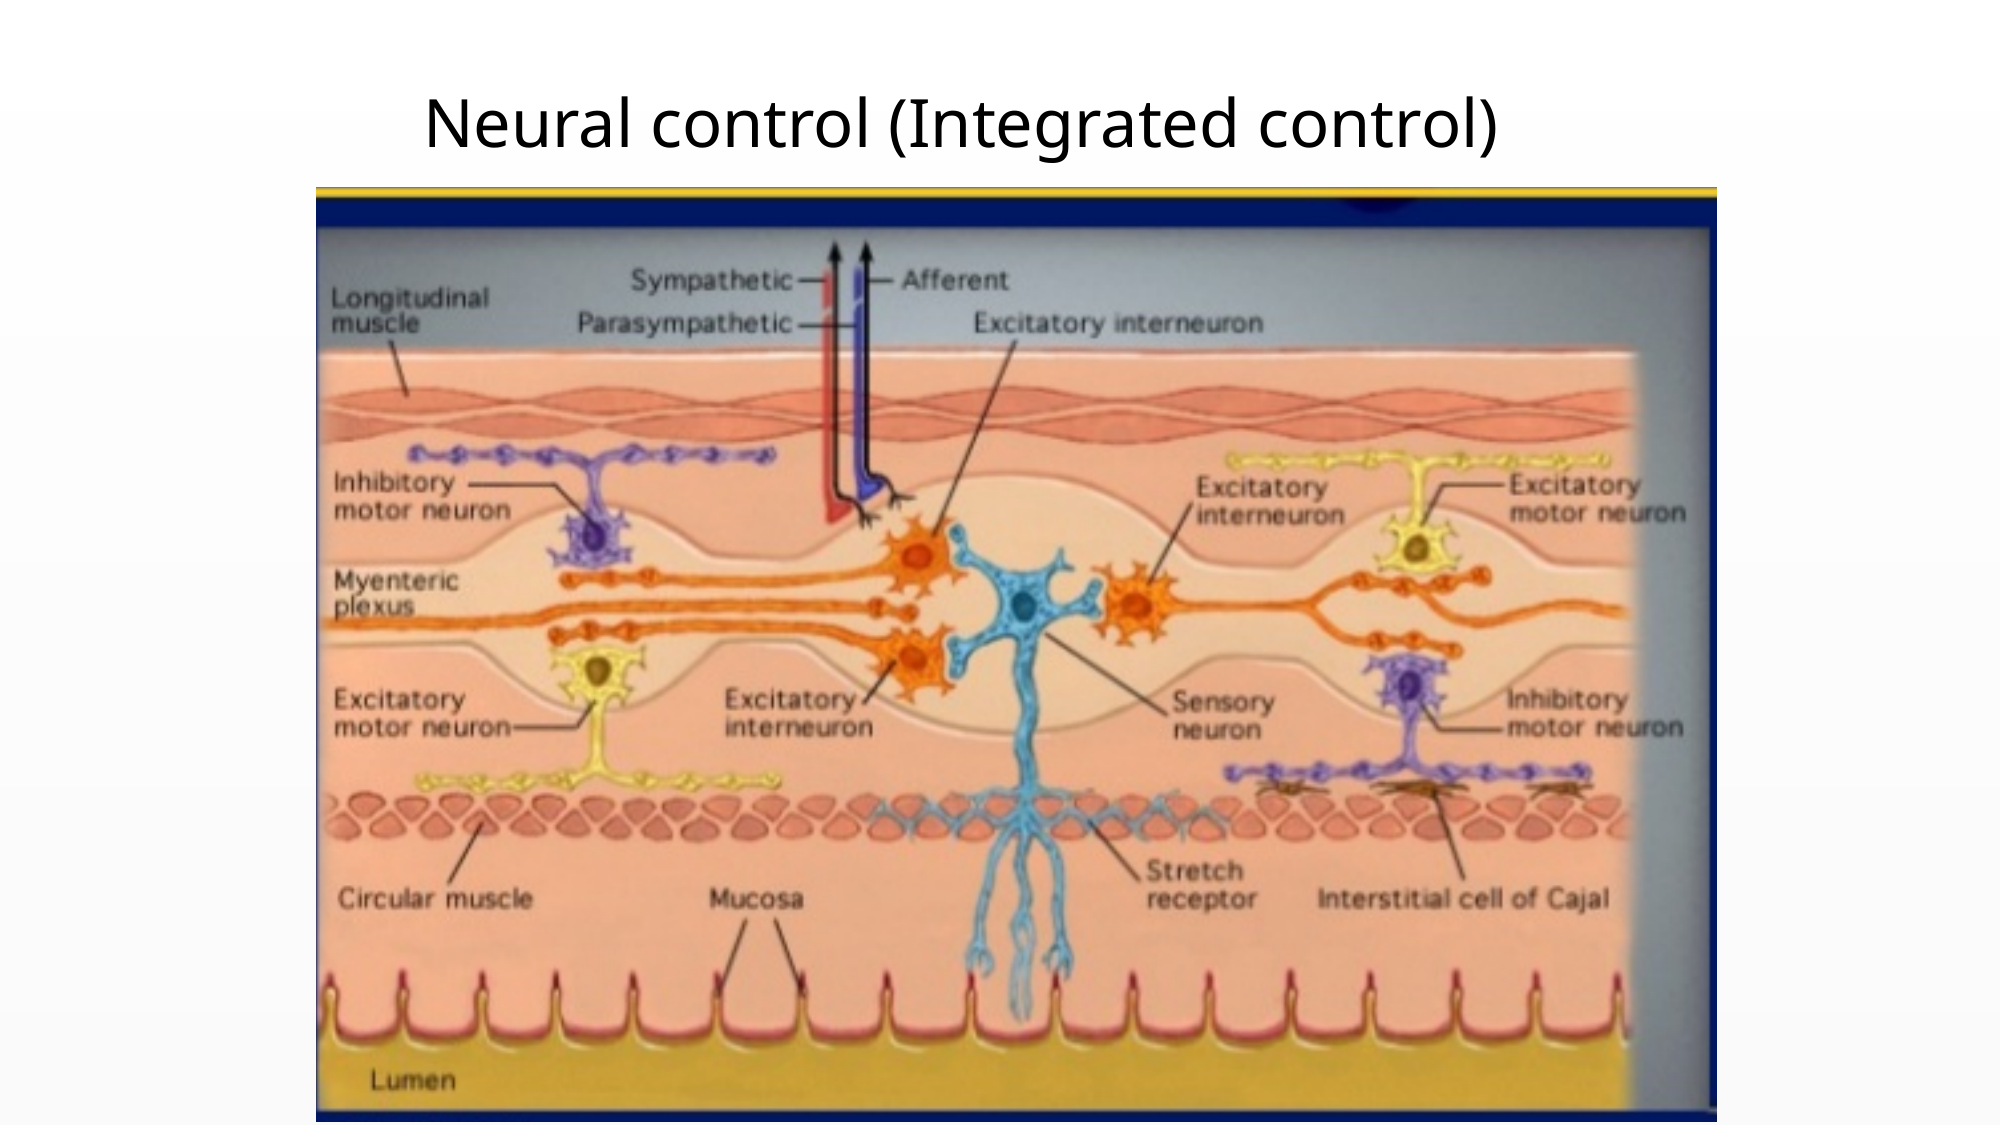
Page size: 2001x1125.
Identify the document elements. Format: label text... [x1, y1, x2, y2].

picture [316, 187, 1717, 1122]
title Neural control (Integrated control) [408, 59, 1690, 187]
